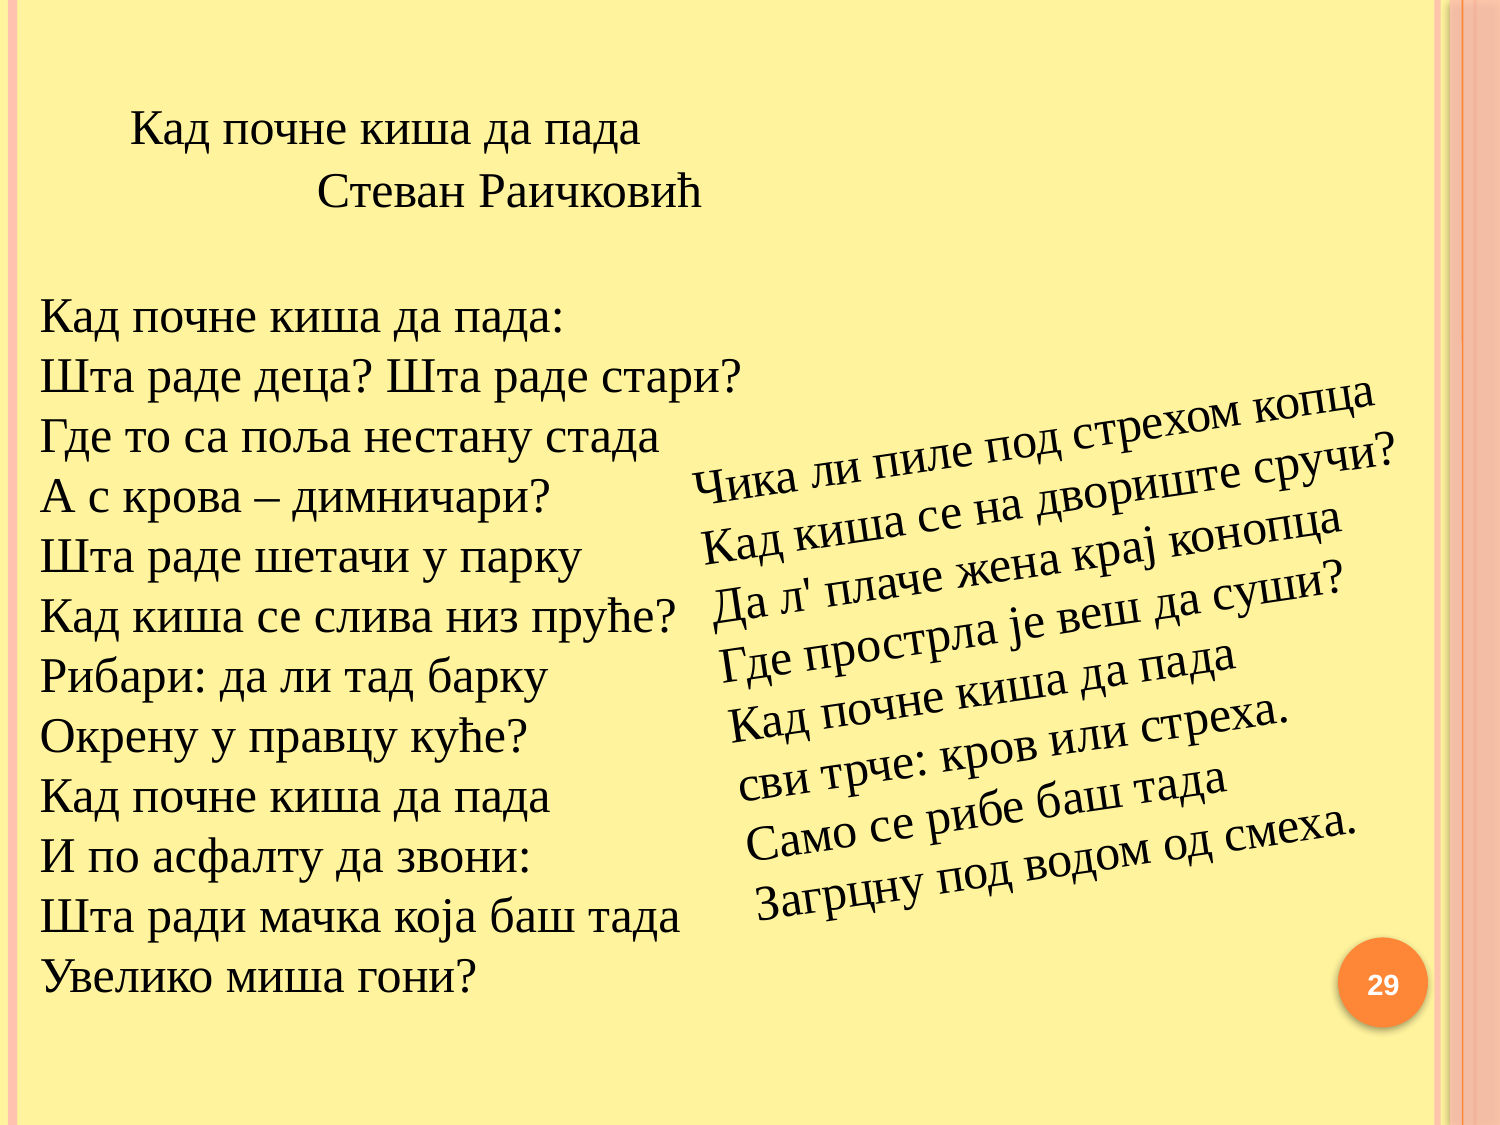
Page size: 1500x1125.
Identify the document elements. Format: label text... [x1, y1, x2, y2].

text_box Стеван Раичковић [302, 149, 718, 225]
text_box Чика ли пиле под стрехом копца Кад киша се на двориште сручи? Да л' плаче жена крај конопца Где прострла је веш да суши? Кад почне киша да пада сви трче: кров или стреха. Само се рибе баш тада Загрцну под водом од смеха. [672, 339, 1500, 941]
slide_number 29 [1333, 940, 1434, 1027]
text_box Кад почне киша да пада: Шта раде деца? Шта раде стари? Где то са поља нестану стада А с крова – димничари? Шта раде шетачи у парку Кад киша се слива низ пруће? Рибари: да ли тад барку Окрену у правцу куће? Кад почне киша да пада И по асфалту да звони: Шта ради мачка која баш тада Увелико миша гони? [24, 274, 763, 1010]
text_box Кад почне киша да пада [115, 87, 657, 163]
